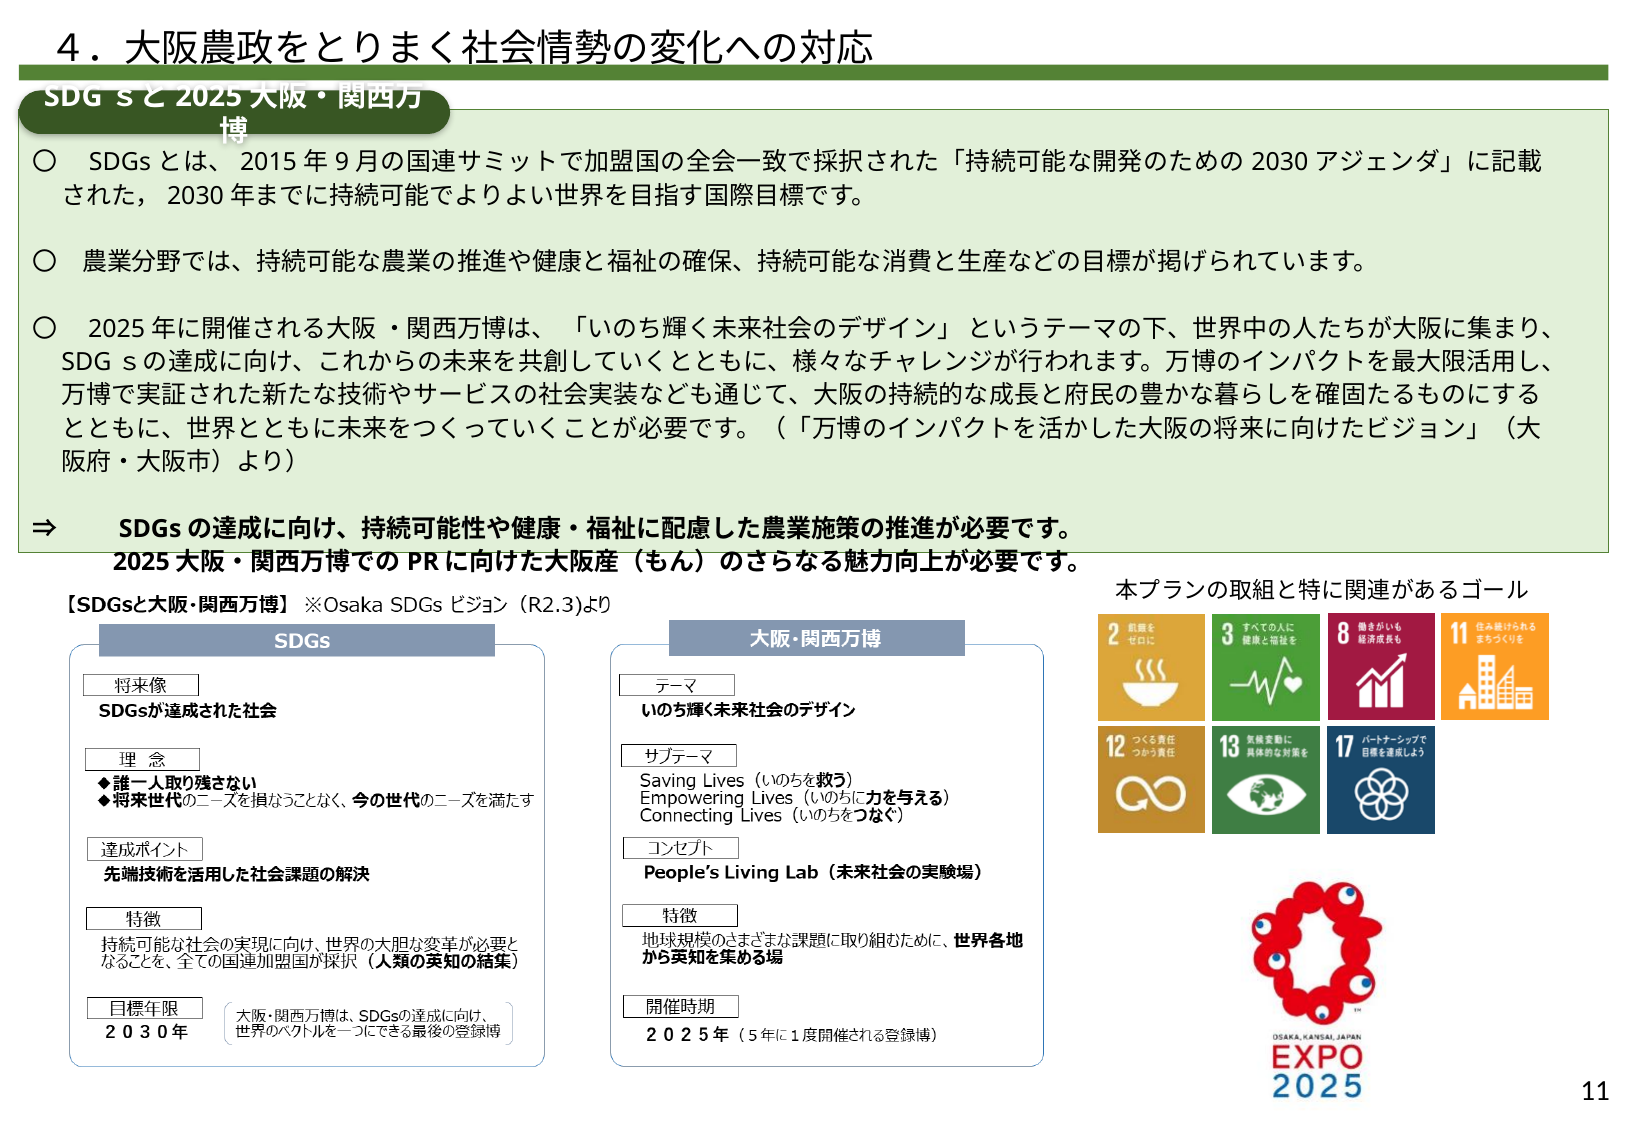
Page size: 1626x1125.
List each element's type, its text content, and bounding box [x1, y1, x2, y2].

picture [1212, 726, 1320, 834]
text_box ４．大阪農政をとりまく社会情勢の変化への対応 [0, 0, 910, 69]
picture [1327, 726, 1435, 834]
picture [48, 576, 1045, 1067]
text_box 本プランの取組と特に関連があるゴール [1031, 568, 1613, 611]
picture [1441, 613, 1549, 720]
text_box [18, 64, 1609, 81]
picture [1212, 614, 1320, 721]
picture [1225, 853, 1409, 1125]
picture [1097, 726, 1205, 833]
text_box [447, 109, 1609, 553]
text_box 〇 SDGsとは、2015年9月の国連サミットで加盟国の全会一致で採択された「持続可能な開発のための2030アジェンダ」に記載された，2030年までに持続可能でよりよい世界を目指す国際目標です。 〇 農業分野では、持続可能な農業の推進や健康と福祉の確保、持続可能な消費と生産などの目標が掲げられています。 〇 2025年に開催される大阪 ・関西万博は、 「いのち輝く未来社会のデザイン」 というテーマの下、世界中の人たちが大阪に集まり、SDGｓの達成に向け、これからの未来を共創していくとともに、様々なチャレンジが行われます。万博のインパクトを最大限活用し、万博で実証された新たな技術やサービスの社会実装なども通じて、大阪の持続的な成長と府民の豊かな暮らしを確固たるものにするとともに、世界とともに未来をつくっていくことが必要です。（「万博のインパクトを活かした大阪の将来に向けたビジョン」（大阪府・大阪市）より） ⇒ SDGsの達成に向け、持続可能性や健康・福祉に配慮した農業施策の推進が必要です。 2025大阪・関西万博でのPRに向けた大阪産（もん）のさらなる魅力向上が必要です。 [17, 135, 1557, 583]
picture [1328, 613, 1435, 720]
text_box SDGｓと2025大阪・関西万博 [18, 90, 451, 134]
slide_number 11 [1409, 1058, 1625, 1119]
picture [1097, 614, 1205, 721]
